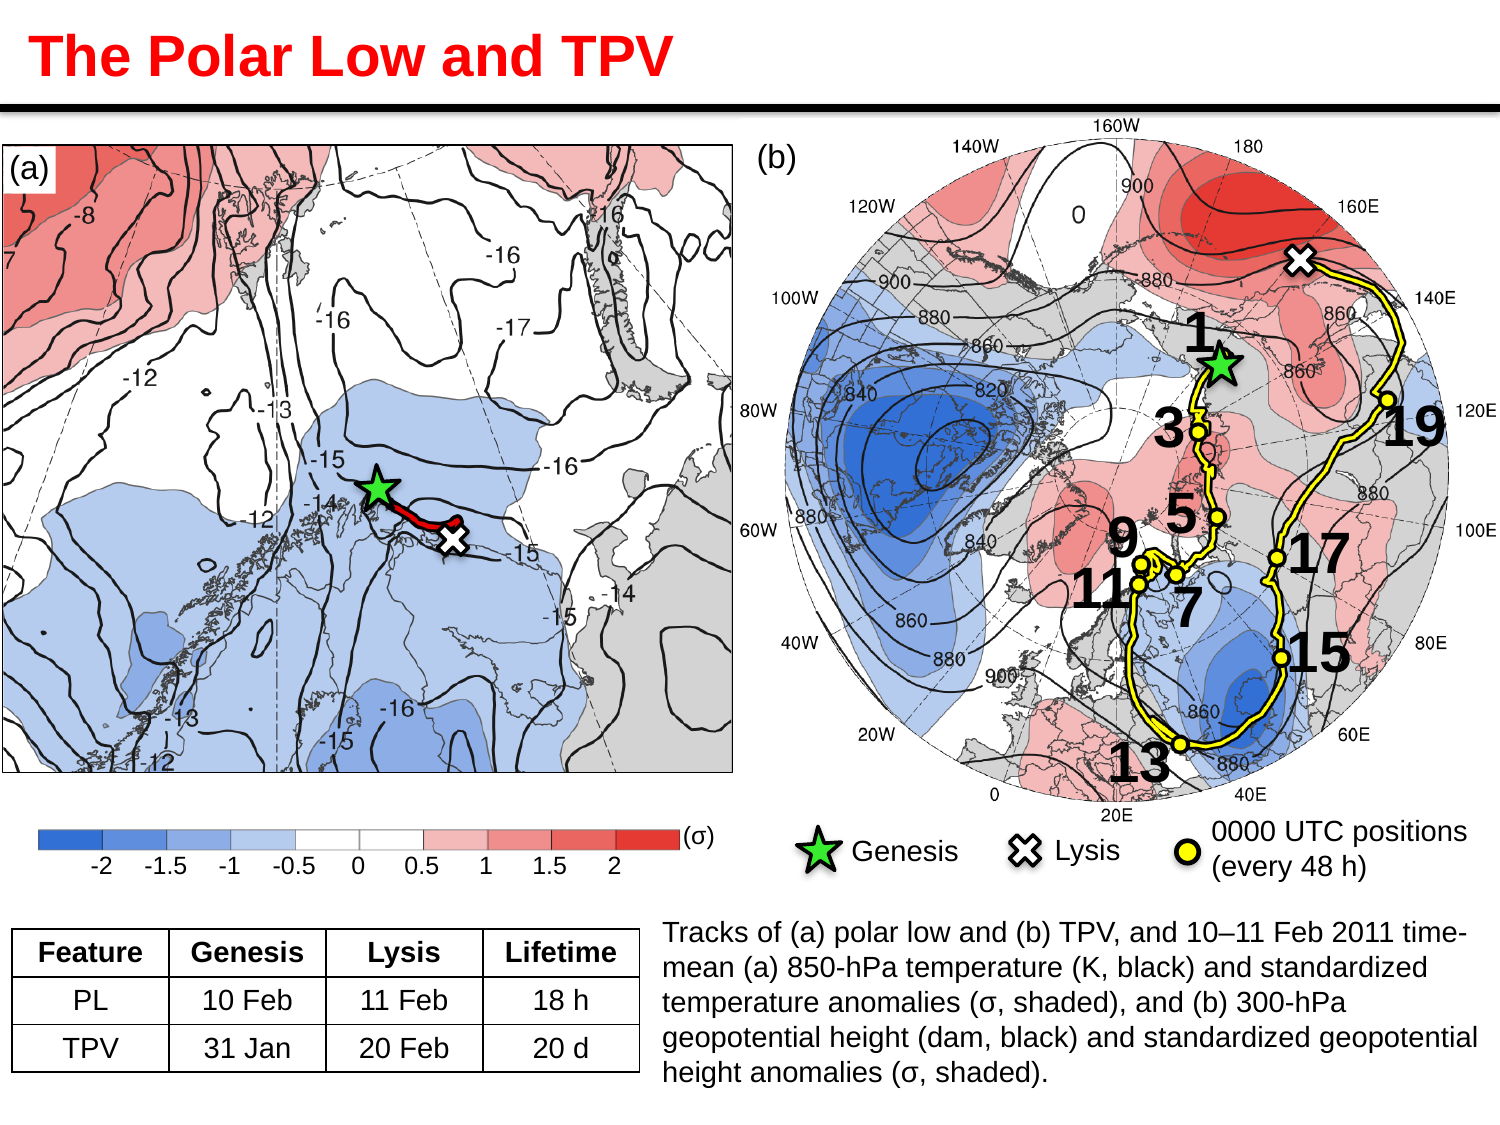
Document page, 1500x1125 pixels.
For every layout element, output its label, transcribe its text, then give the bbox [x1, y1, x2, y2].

text_box [1175, 839, 1196, 864]
text_box Tracks of (a) polar low and (b) TPV, and 10–11 Feb 2011 time-mean (a) 850-hPa temperature (K, black) and standardized temperature anomalies (σ, shaded), and (b) 300-hPa geopotential height (dam, black) and standardized geopotential height anomalies (σ, shaded). [647, 906, 1500, 1096]
table_cell 11 Feb [327, 978, 482, 1024]
table_header Lysis [327, 930, 482, 976]
table_header Genesis [170, 930, 325, 976]
text_box 0000 UTC positions (every 48 h) [1196, 829, 1487, 890]
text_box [740, 118, 1496, 822]
table_cell 10 Feb [170, 978, 325, 1024]
table_cell TPV [13, 1025, 168, 1071]
table_cell 31 Jan [170, 1025, 325, 1071]
table_cell 18 h [484, 978, 639, 1024]
text_box [795, 829, 843, 873]
text_box Lysis [1039, 829, 1150, 874]
table_cell 20 Feb [327, 1025, 482, 1071]
table_cell 20 d [484, 1025, 639, 1071]
text_box Genesis [836, 829, 1008, 875]
table_header Feature [13, 930, 168, 976]
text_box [3, 145, 733, 772]
title The Polar Low and TPV [13, 0, 1345, 107]
table_header Lifetime [484, 930, 639, 976]
table_cell PL [13, 978, 168, 1024]
text_box [1008, 834, 1042, 867]
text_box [36, 811, 731, 881]
